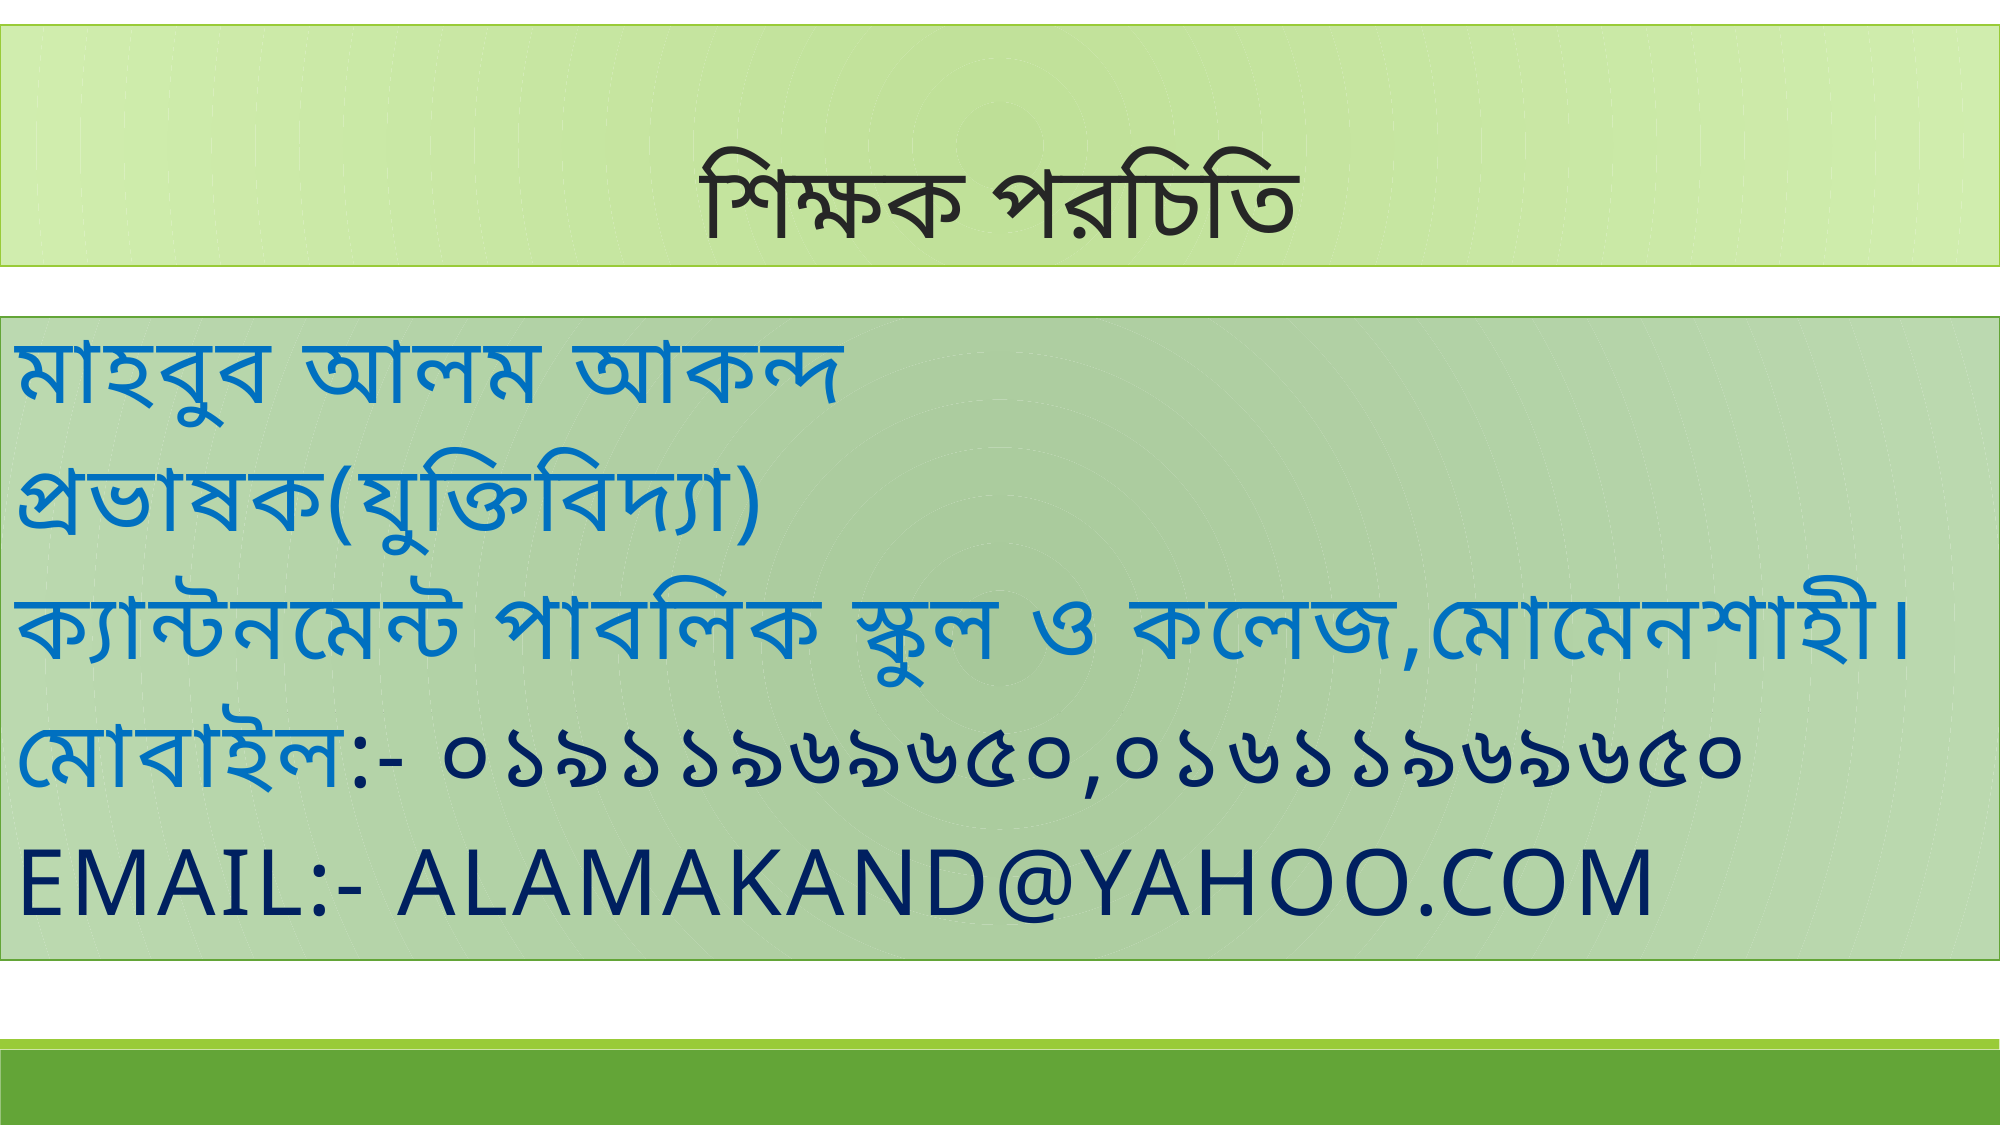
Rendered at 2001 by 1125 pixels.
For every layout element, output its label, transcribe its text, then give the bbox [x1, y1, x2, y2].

subtitle মাহবুব আলম আকন্দ প্রভাষক(যুক্তিবিদ্যা) ক্যান্টনমেন্ট পাবলিক স্কুল ও কলেজ,মোমেনশাহী। মোবাইল:- ০১৯১১৯৬৯৬৫০,০১৬১১৯৬৯৬৫০ Email:- alamakand@yahoo.com [0, 316, 2000, 961]
title শিক্ষক পরচিতি [0, 24, 2000, 267]
